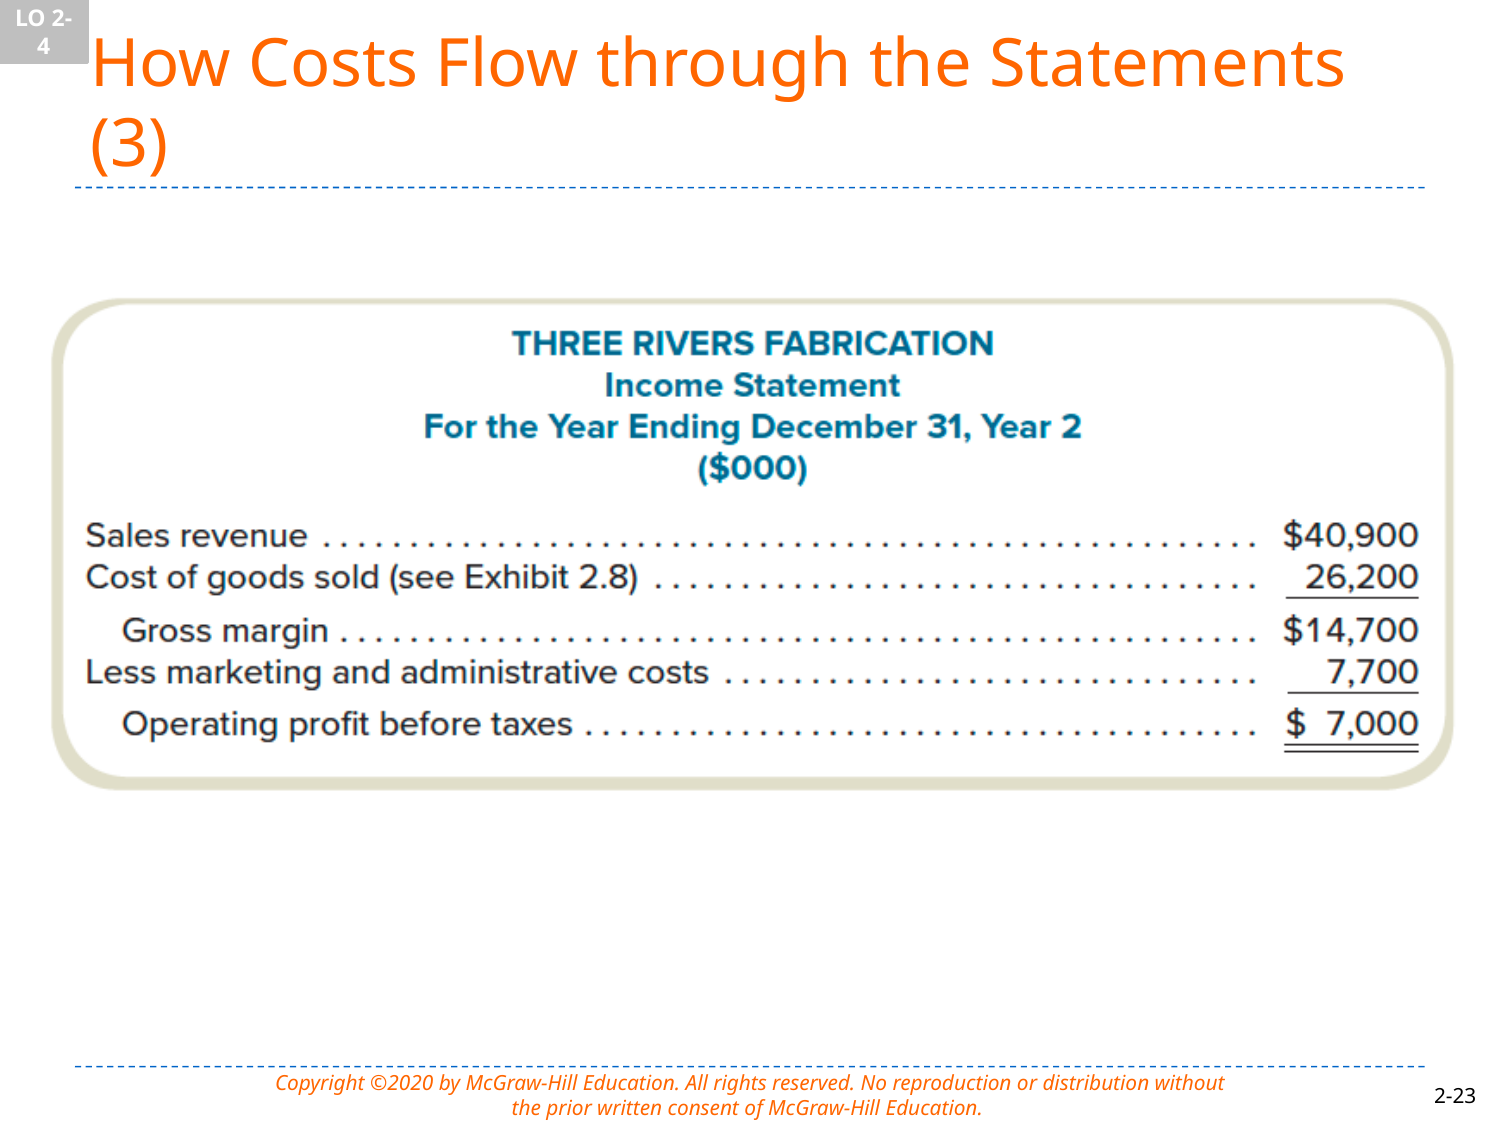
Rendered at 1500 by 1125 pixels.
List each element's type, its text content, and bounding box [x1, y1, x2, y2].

title How Costs Flow through the Statements (3) [75, 37, 1425, 188]
text_box LO 2-4 [0, 0, 89, 64]
picture [43, 295, 1457, 796]
